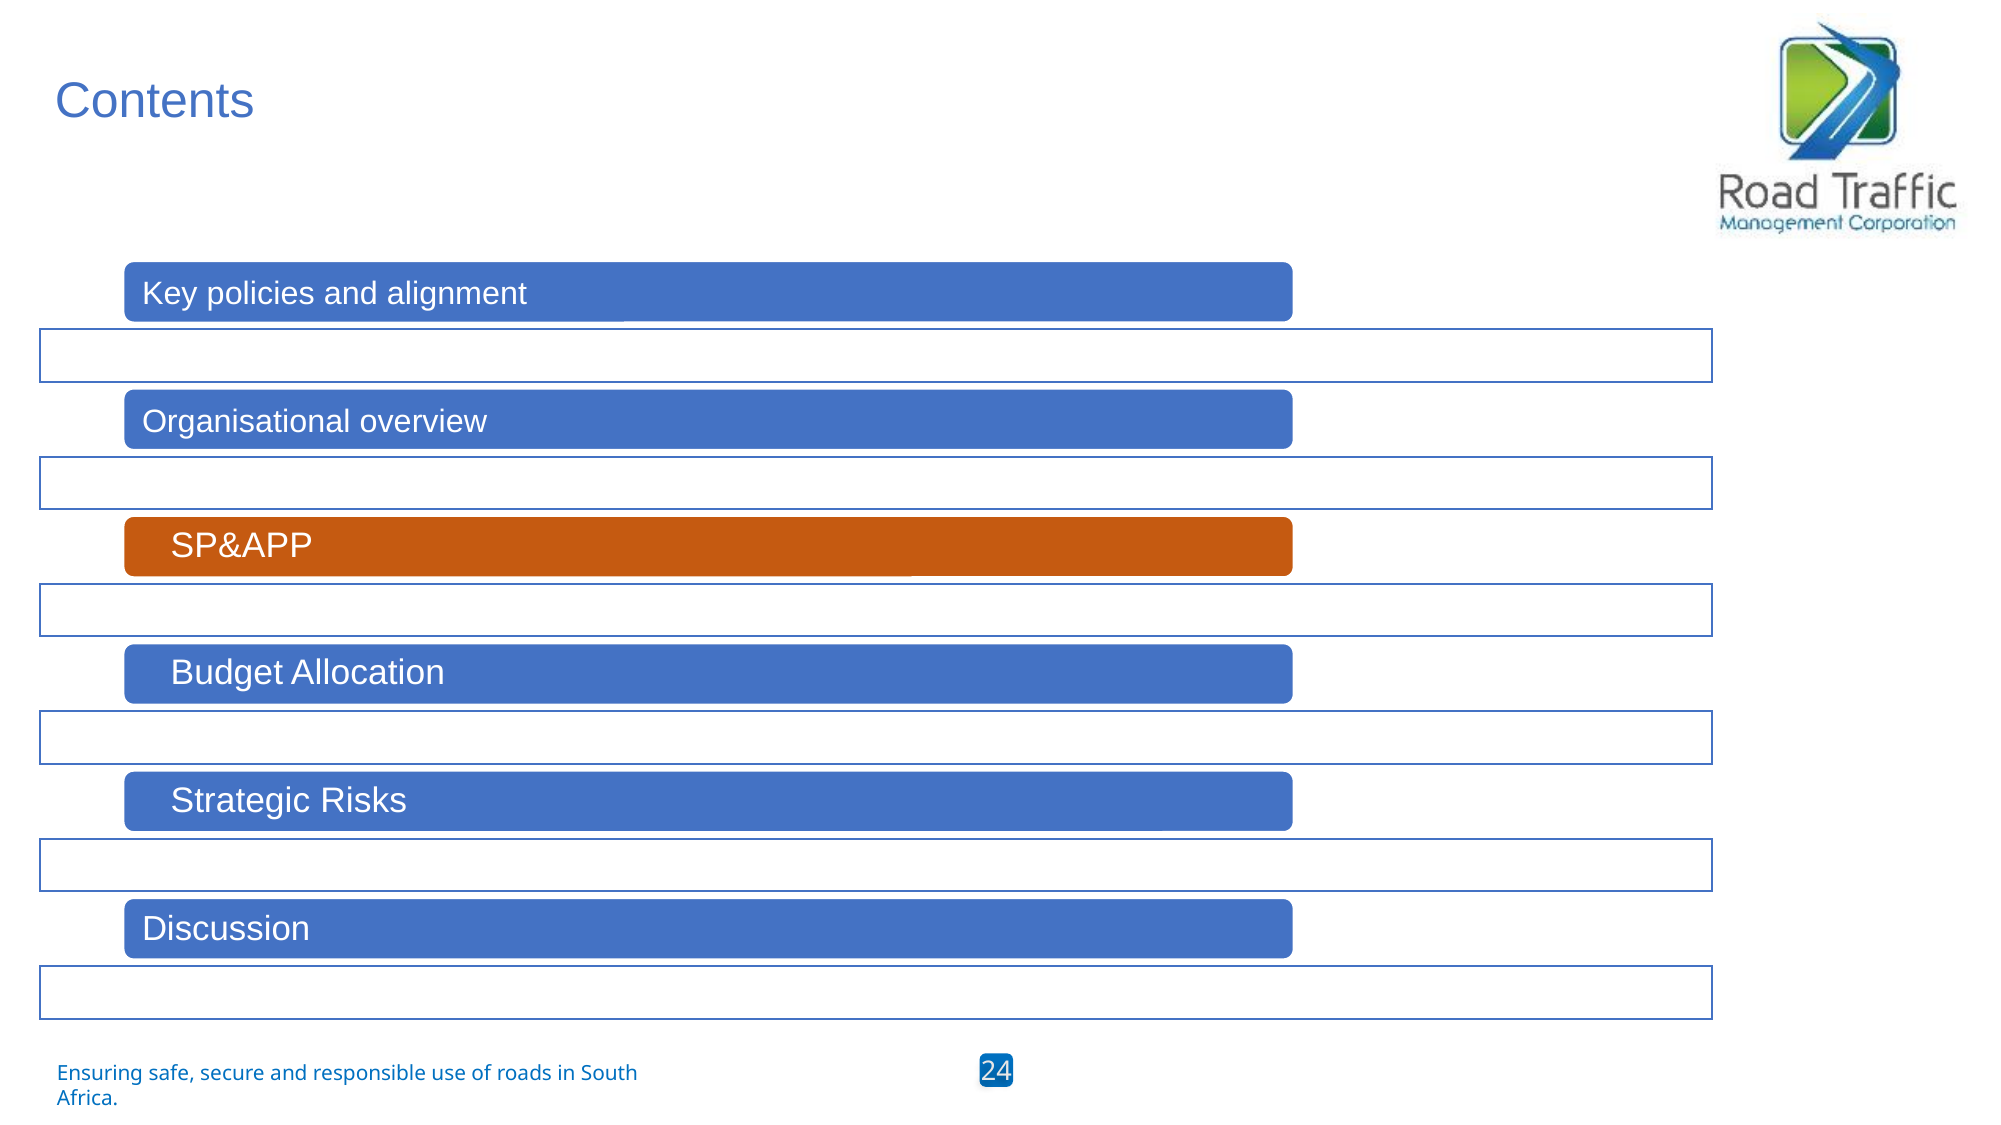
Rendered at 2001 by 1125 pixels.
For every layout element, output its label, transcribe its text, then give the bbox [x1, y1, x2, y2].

picture [1691, 13, 1985, 242]
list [39, 254, 1712, 1019]
title Contents [39, 39, 1712, 165]
